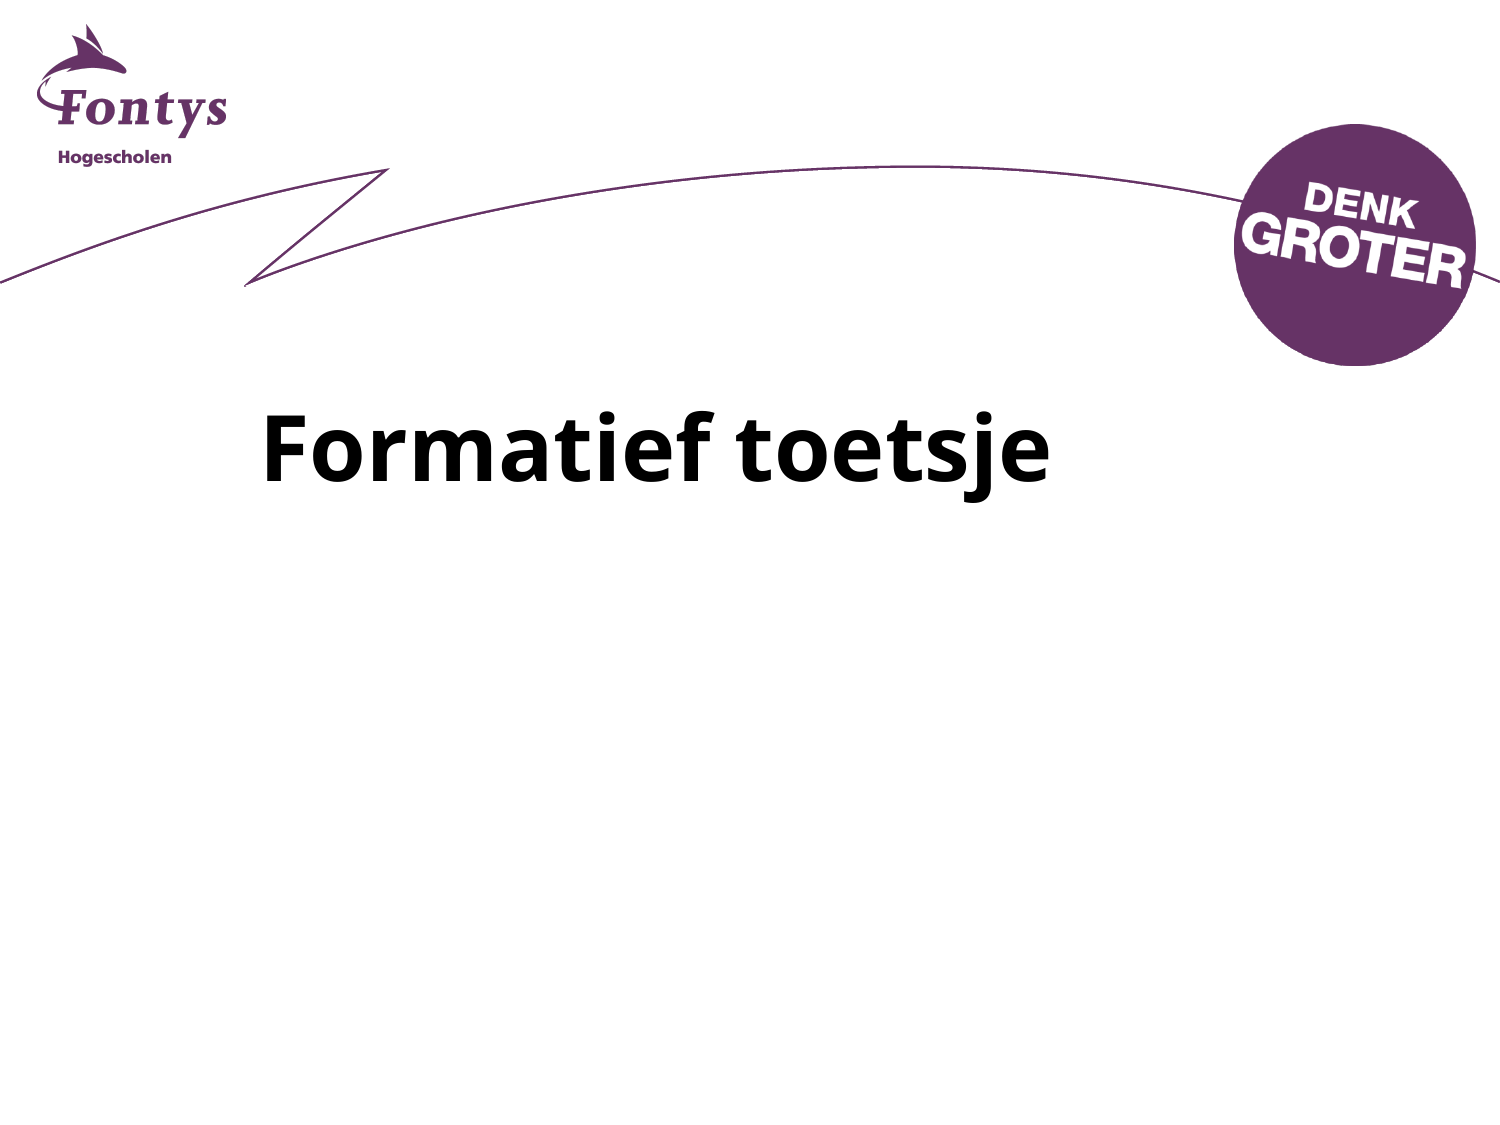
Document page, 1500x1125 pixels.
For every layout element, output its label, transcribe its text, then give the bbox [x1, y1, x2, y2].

picture [0, 0, 1500, 366]
list Formatief toetsje [75, 301, 1238, 1058]
